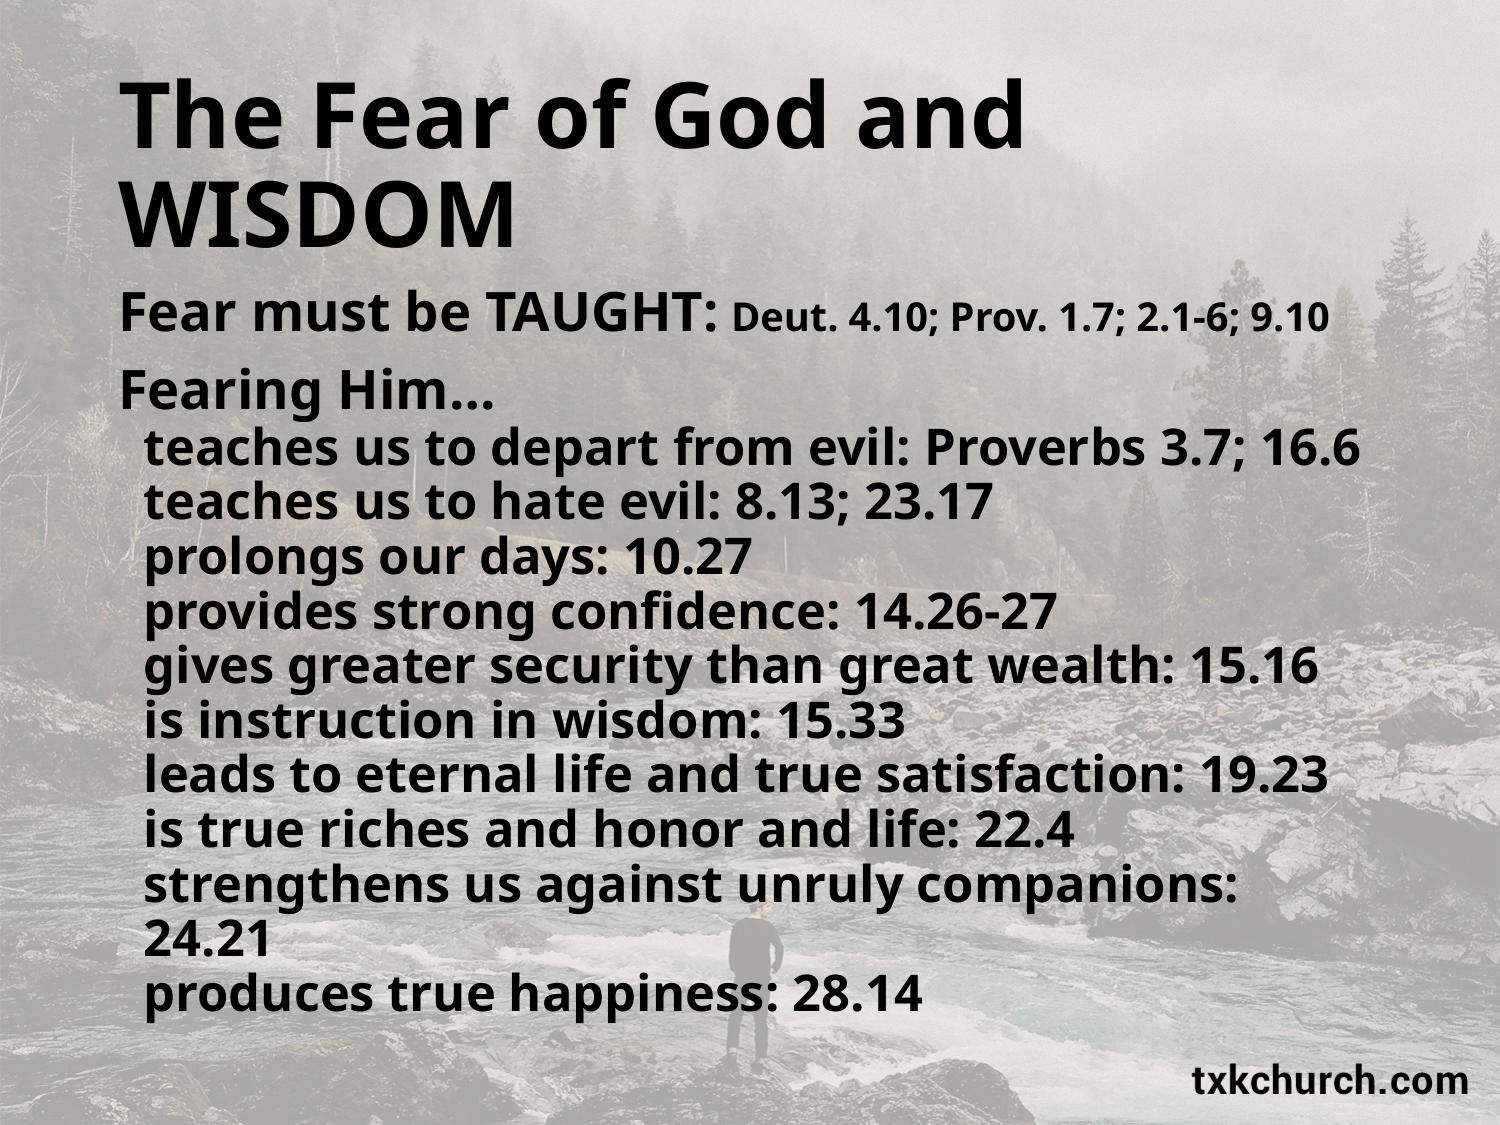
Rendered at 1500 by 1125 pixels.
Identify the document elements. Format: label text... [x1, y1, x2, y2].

title The Fear of God and WISDOM [103, 59, 1397, 277]
picture [0, 0, 1500, 1125]
list Fear must be TAUGHT: Deut. 4.10; Prov. 1.7; 2.1-6; 9.10 Fearing Him… teaches us to depart from evil: Proverbs 3.7; 16.6 teaches us to hate evil: 8.13; 23.17 prolongs our days: 10.27 provides strong confidence: 14.26-27 gives greater security than great wealth: 15.16 is instruction in wisdom: 15.33 leads to eternal life and true satisfaction: 19.23 is true riches and honor and life: 22.4 strengthens us against unruly companions: 24.21 produces true happiness: 28.14 [103, 277, 1397, 1125]
